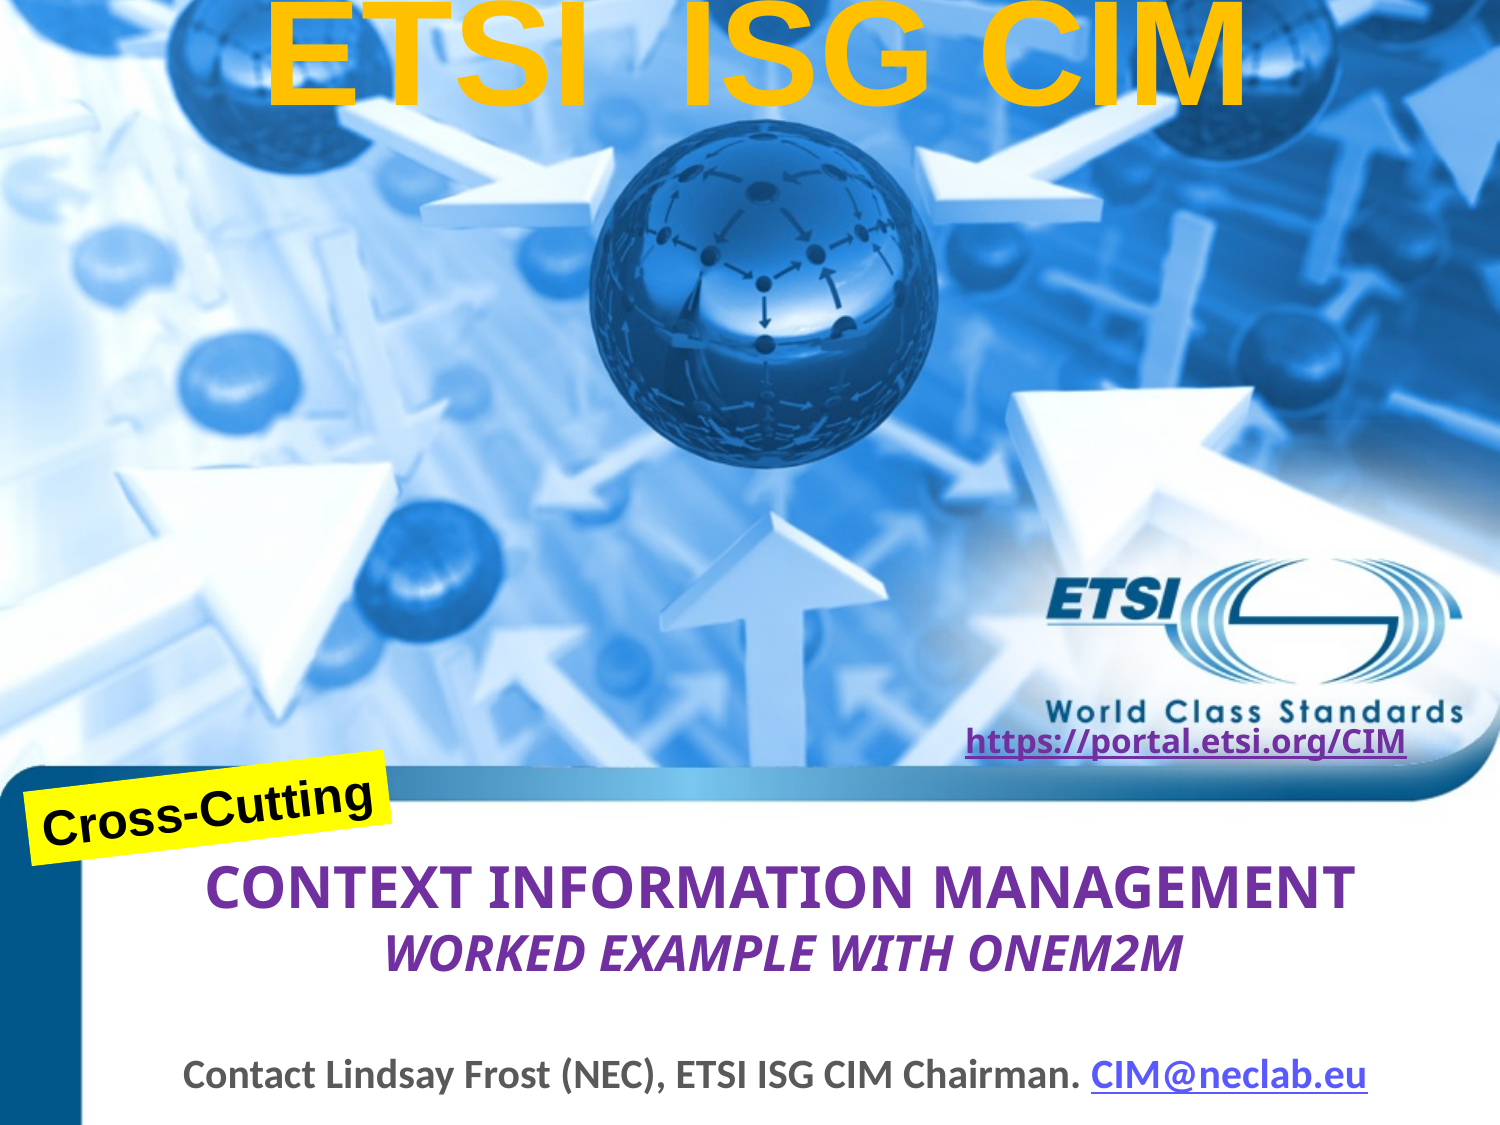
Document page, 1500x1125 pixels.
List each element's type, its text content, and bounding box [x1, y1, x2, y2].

text_box ETSI ISG CIM [207, 61, 1308, 148]
title Context Information Management [67, 843, 1494, 914]
text_box Cross-Cutting [23, 749, 393, 867]
list Contact Lindsay Frost (NEC), ETSI ISG CIM Chairman. CIM@neclab.eu [77, 1033, 1483, 1105]
text_box https://portal.etsi.org/CIM [950, 713, 1431, 774]
text_box Worked Example with oneM2M [19, 914, 1500, 990]
picture [0, 0, 1500, 914]
picture [0, 846, 1500, 1125]
text_box [0, 420, 1495, 846]
